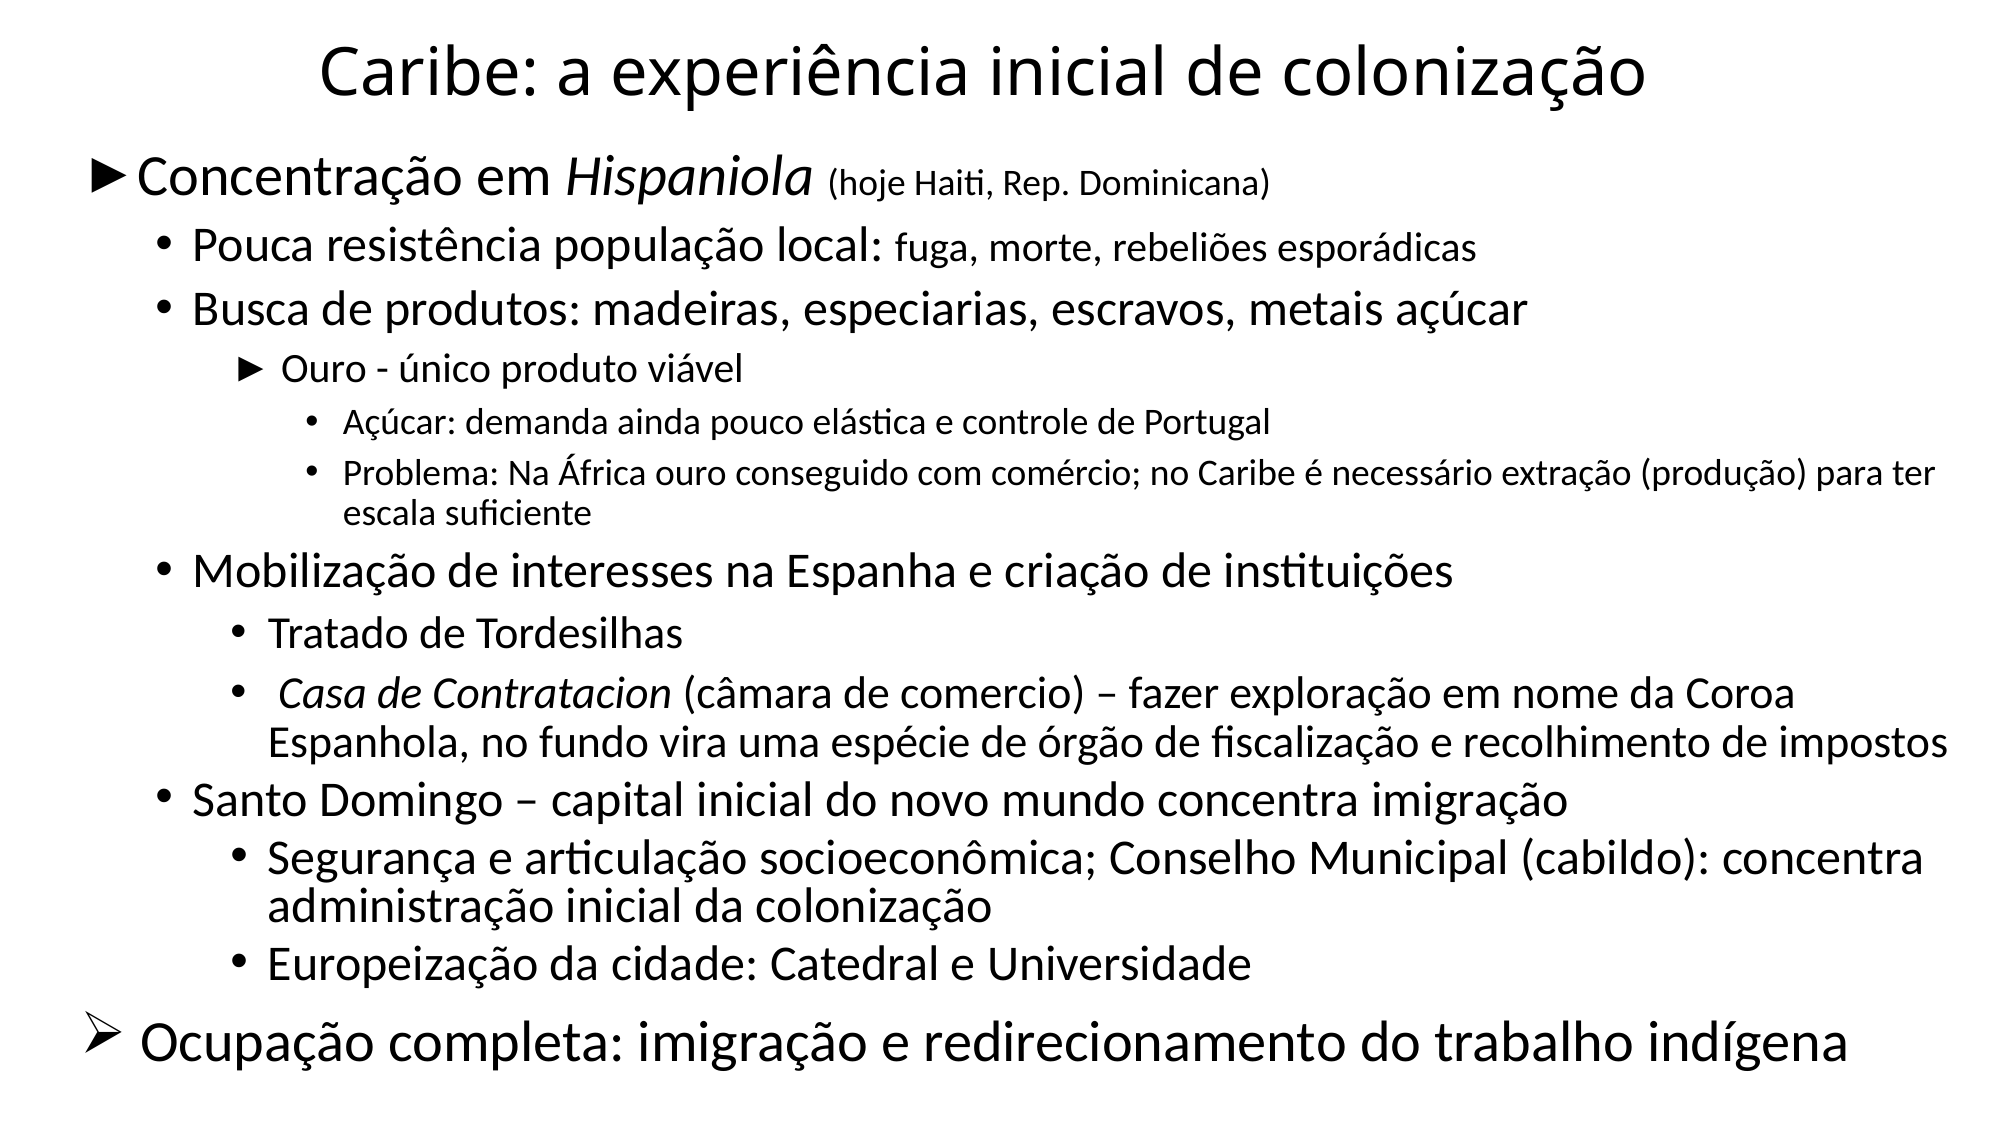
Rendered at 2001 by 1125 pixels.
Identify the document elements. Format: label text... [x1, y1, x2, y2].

title Caribe: a experiência inicial de colonização [303, 0, 1705, 137]
list Concentração em Hispaniola (hoje Haiti, Rep. Dominicana) Pouca resistência população local: fuga, morte, rebeliões esporádicas Busca de produtos: madeiras, especiarias, escravos, metais açúcar Ouro - único produto viável Açúcar: demanda ainda pouco elástica e controle de Portugal Problema: Na África ouro conseguido com comércio; no Caribe é necessário extração (produção) para ter escala suficiente Mobilização de interesses na Espanha e criação de instituições Tratado de Tordesilhas Casa de Contratacion (câmara de comercio) – fazer exploração em nome da Coroa Espanhola, no fundo vira uma espécie de órgão de fiscalização e recolhimento de impostos Santo Domingo – capital inicial do novo mundo concentra imigração Segurança e articulação socioeconômica; Conselho Municipal (cabildo): concentra administração inicial da colonização Europeização da cidade: Catedral e Universidade Ocupação completa: imigração e redirecionamento do trabalho indígena [65, 137, 1980, 1125]
